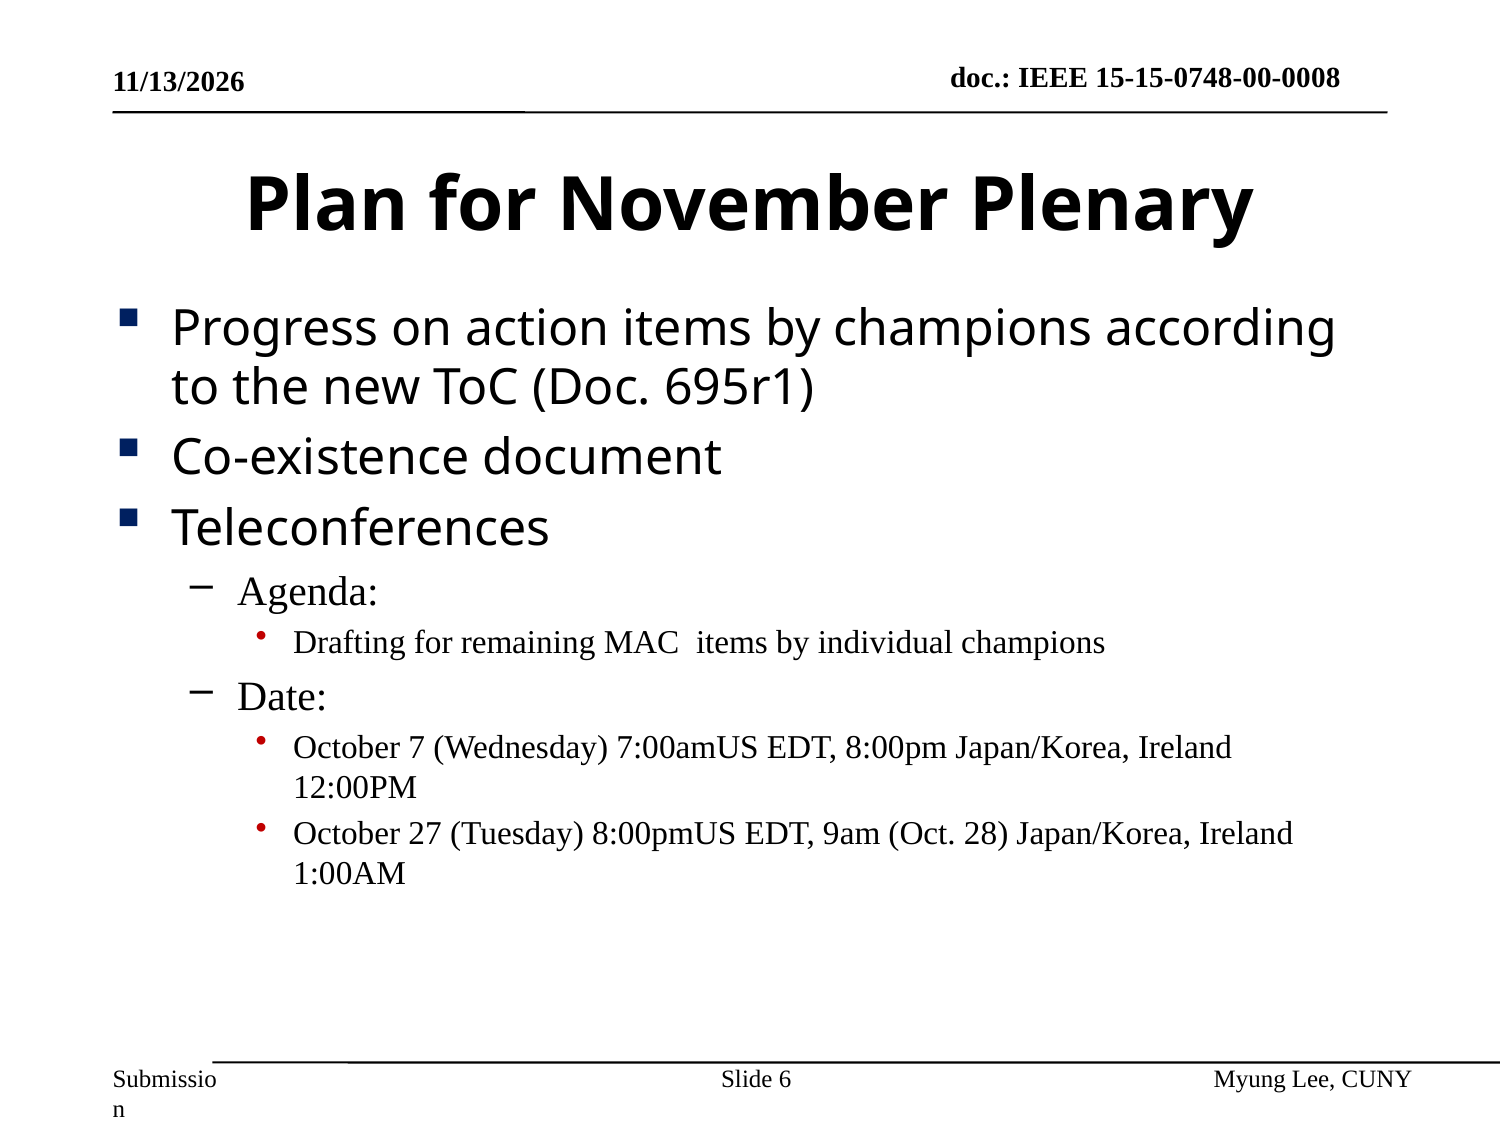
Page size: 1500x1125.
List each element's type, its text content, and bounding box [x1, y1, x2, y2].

title Plan for November Plenary [112, 112, 1388, 288]
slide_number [112, 61, 376, 98]
list Progress on action items by champions according to the new ToC (Doc. 695r1) Co-existence document Teleconferences Agenda: Drafting for remaining MAC items by individual champions Date: October 7 (Wednesday) 7:00amUS EDT, 8:00pm Japan/Korea, Ireland 12:00PM October 27 (Tuesday) 8:00pmUS EDT, 9am (Oct. 28) Japan/Korea, Ireland 1:00AM [99, 287, 1376, 963]
footer Myung Lee, CUNY [855, 1061, 1413, 1124]
slide_number Slide 6 [712, 1061, 800, 1093]
